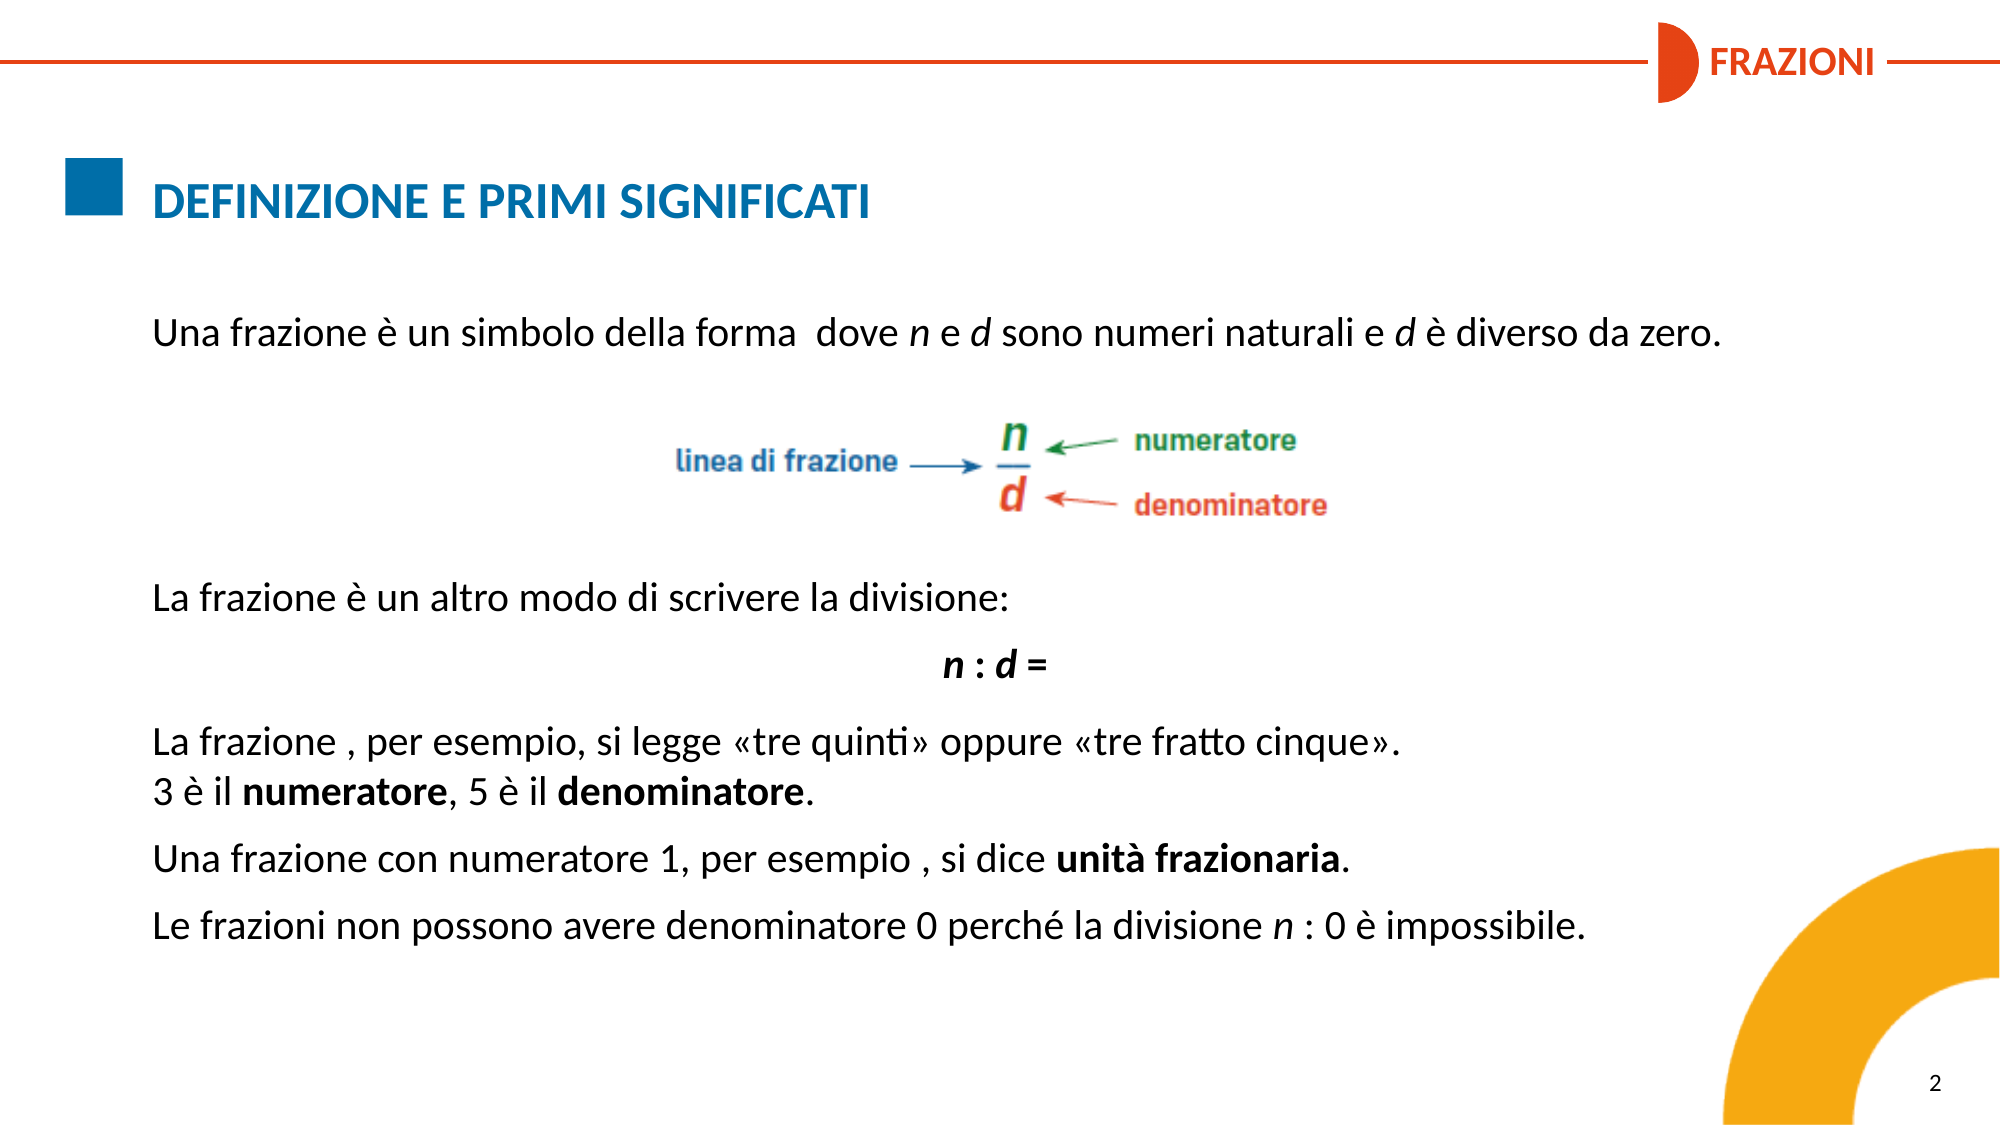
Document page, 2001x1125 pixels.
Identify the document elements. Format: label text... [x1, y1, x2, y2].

text_box DEFINIZIONE E PRIMI SIGNIFICATI [137, 163, 948, 240]
picture [1724, 848, 2001, 1125]
picture [652, 405, 1348, 538]
picture [1658, 22, 1699, 103]
text_box [64, 157, 124, 216]
